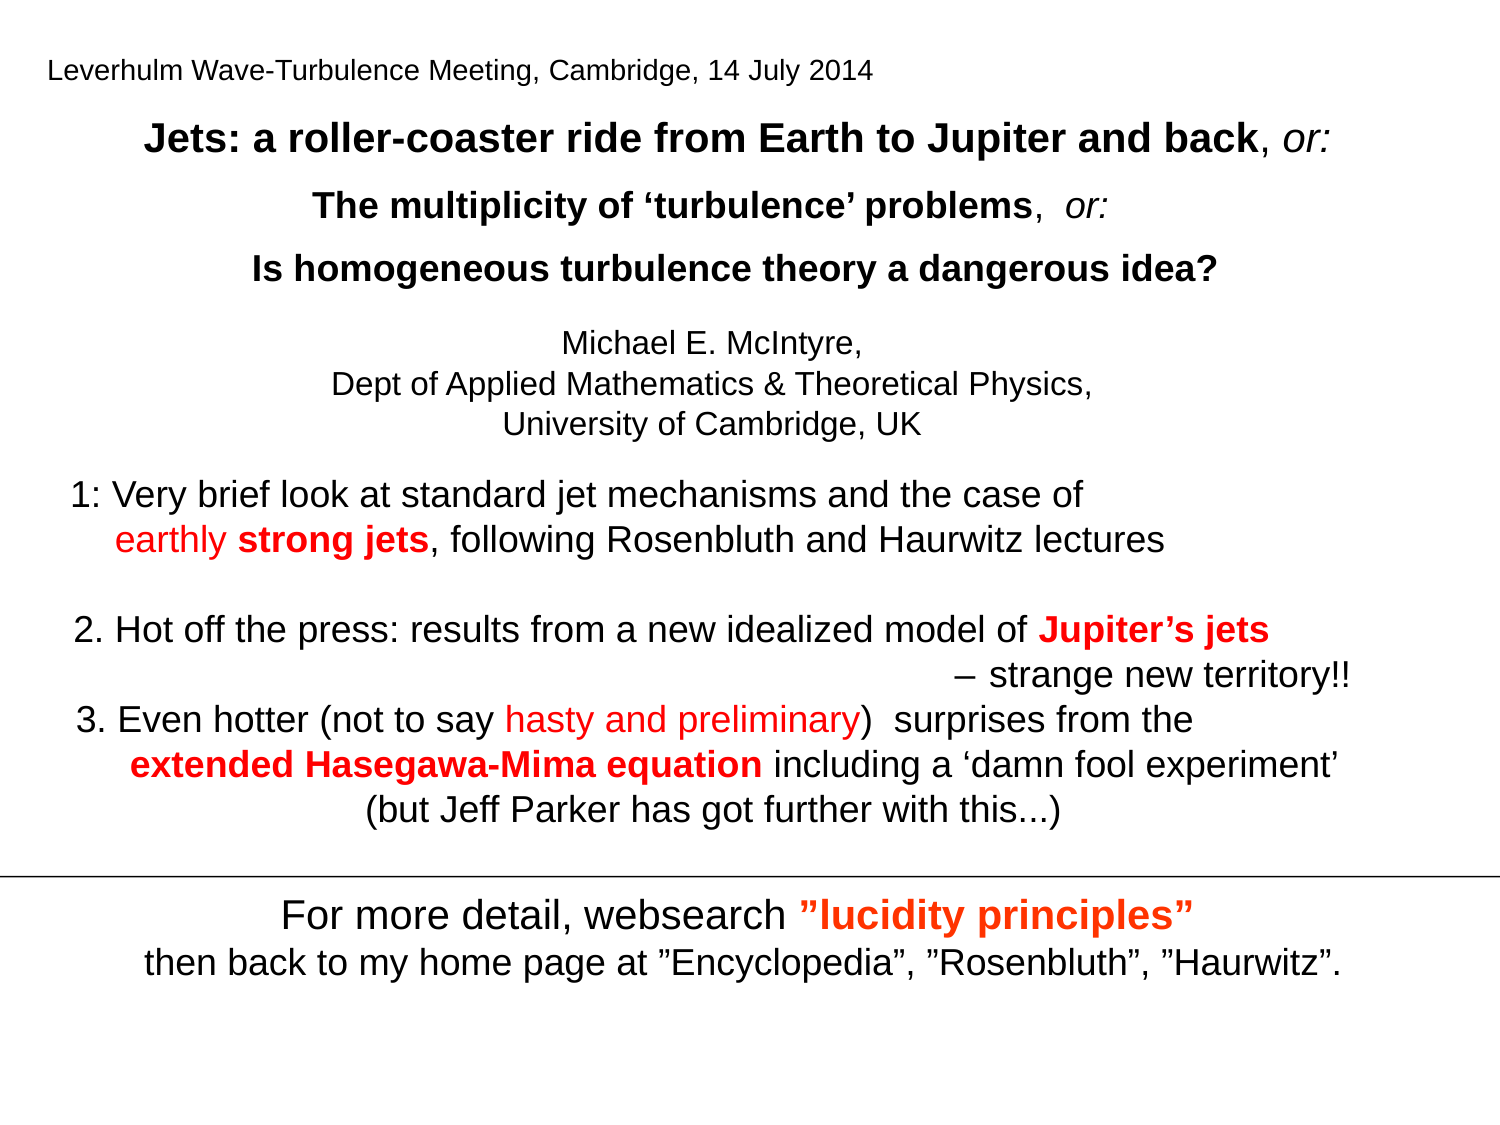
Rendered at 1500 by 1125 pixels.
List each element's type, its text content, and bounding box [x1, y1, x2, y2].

text_box Is homogeneous turbulence theory a dangerous idea? [236, 236, 1235, 297]
text_box The multiplicity of ‘turbulence’ problems, or: [297, 173, 1124, 234]
text_box Michael E. McIntyre, Dept of Applied Mathematics & Theoretical Physics, University of Cambridge, UK [316, 314, 1109, 449]
text_box Leverhulm Wave-Turbulence Meeting, Cambridge, 14 July 2014 [32, 44, 890, 94]
text_box For more detail, websearch ”lucidity principles” then back to my home page at ”Encyclopedia”, ”Rosenbluth”, ”Haurwitz”. [129, 880, 1358, 991]
text_box 1: Very brief look at standard jet mechanisms and the case of earthly strong jets, following Rosenbluth and Haurwitz lectures 2. Hot off the press: results from a new idealized model of Jupiter’s jets – strange new territory!! 3. Even hotter (not to say hasty and preliminary) surprises from the extended Hasegawa-Mima equation including a ‘damn fool experiment’ (but Jeff Parker has got further with this...) [0, 462, 1441, 838]
title Jets: a roller-coaster ride from Earth to Jupiter and back, or: [62, 103, 1413, 173]
